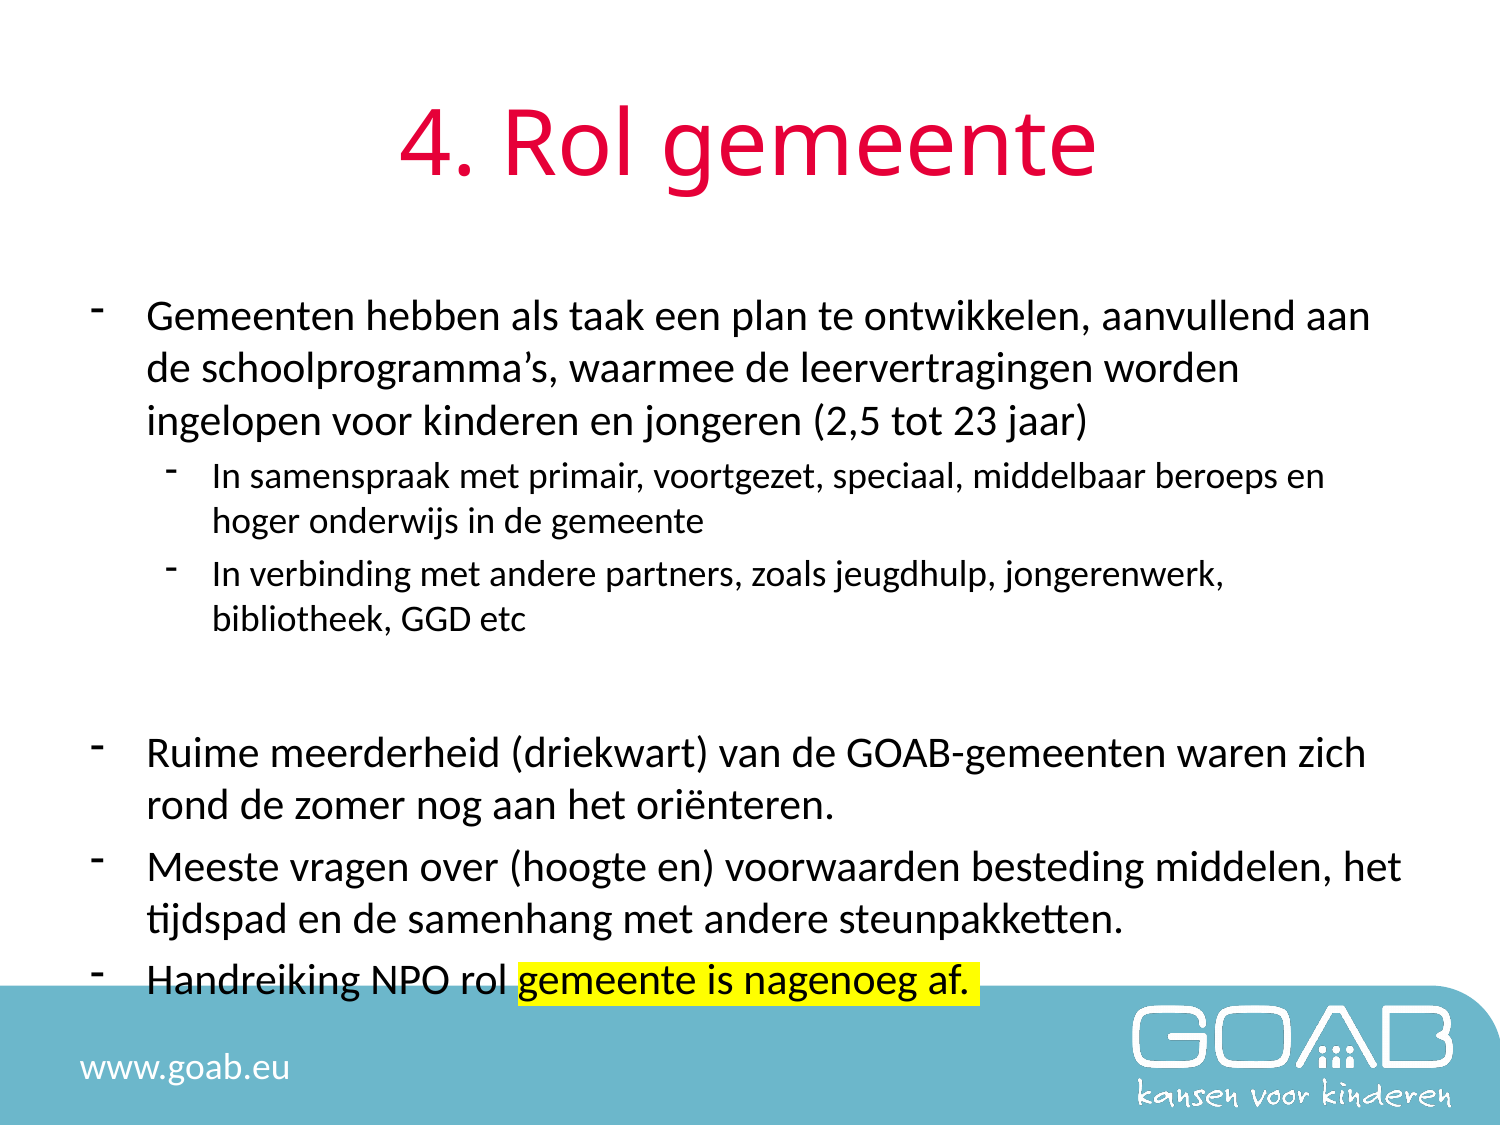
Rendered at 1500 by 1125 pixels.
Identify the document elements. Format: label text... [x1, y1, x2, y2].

title 4. Rol gemeente [75, 45, 1425, 233]
list Gemeenten hebben als taak een plan te ontwikkelen, aanvullend aan de schoolprogramma’s, waarmee de leervertragingen worden ingelopen voor kinderen en jongeren (2,5 tot 23 jaar) In samenspraak met primair, voortgezet, speciaal, middelbaar beroeps en hoger onderwijs in de gemeente In verbinding met andere partners, zoals jeugdhulp, jongerenwerk, bibliotheek, GGD etc Ruime meerderheid (driekwart) van de GOAB-gemeenten waren zich rond de zomer nog aan het oriënteren. Meeste vragen over (hoogte en) voorwaarden besteding middelen, het tijdspad en de samenhang met andere steunpakketten. Handreiking NPO rol gemeente is nagenoeg af. [75, 278, 1425, 1012]
picture [1128, 1001, 1457, 1112]
